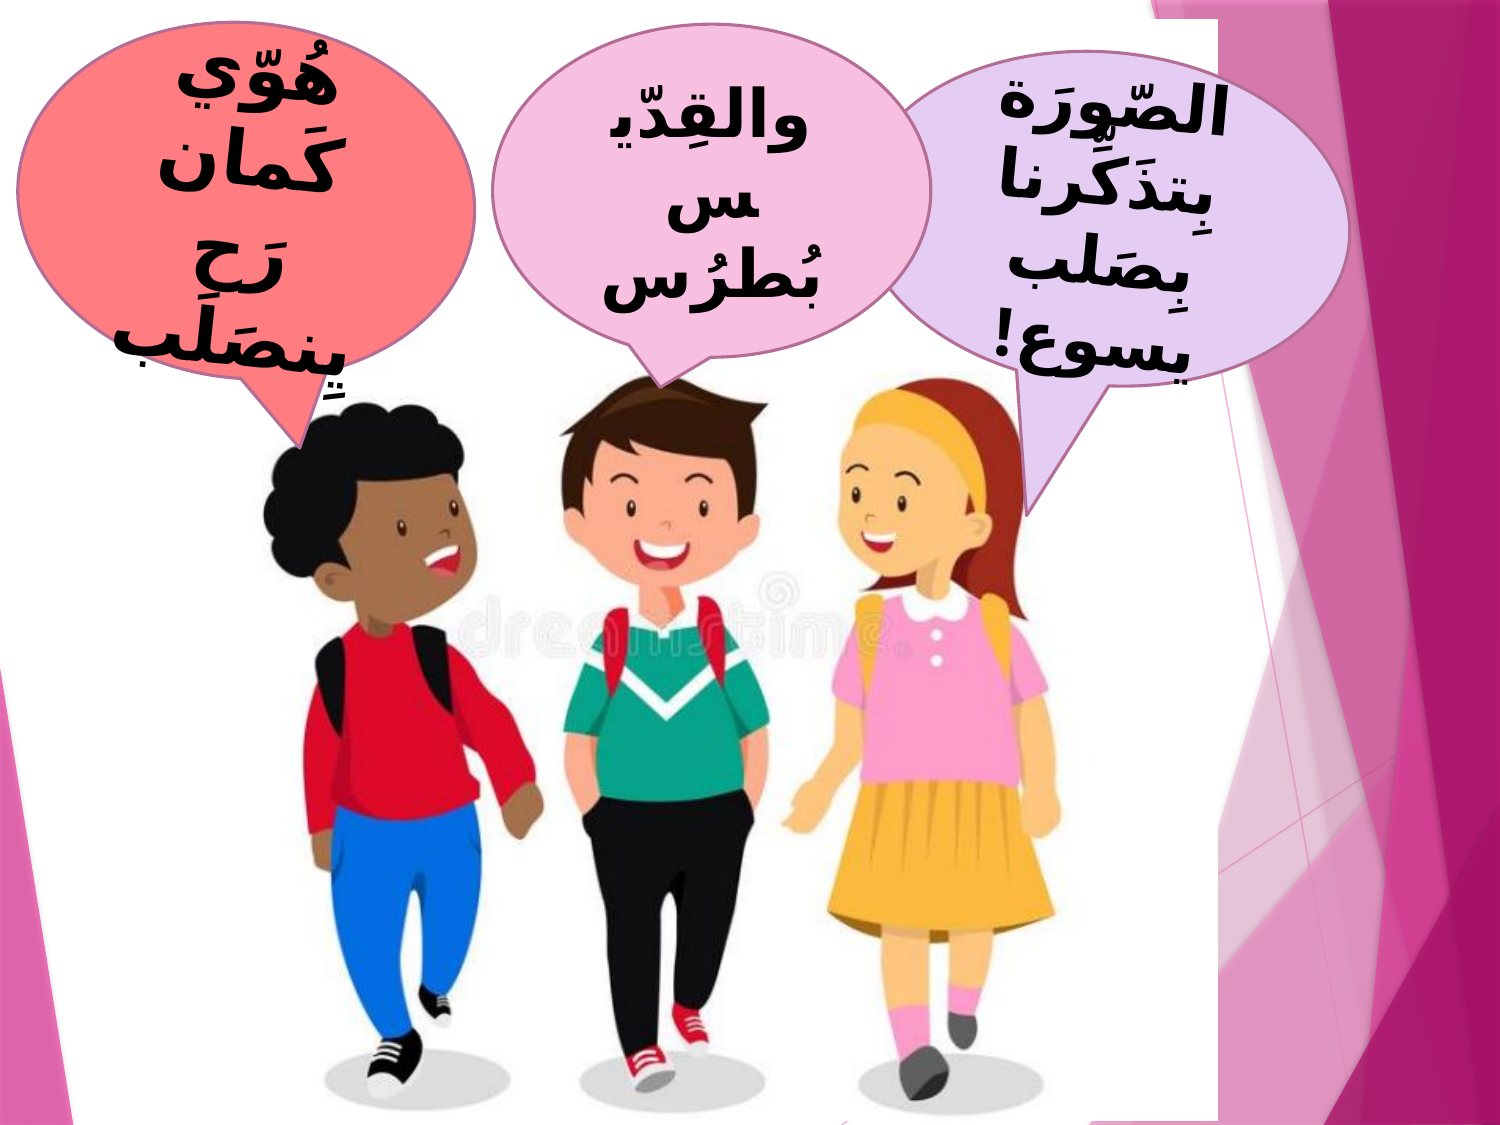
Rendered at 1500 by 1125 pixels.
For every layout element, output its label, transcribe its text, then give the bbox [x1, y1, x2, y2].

text_box الصّورَة بِتذَكِّرنا بِصَلب يسوع! [1221, 76, 1352, 374]
text_box هُوّي كَمان رَح يِنصَلَب [16, 51, 107, 338]
picture [111, 19, 1219, 1121]
